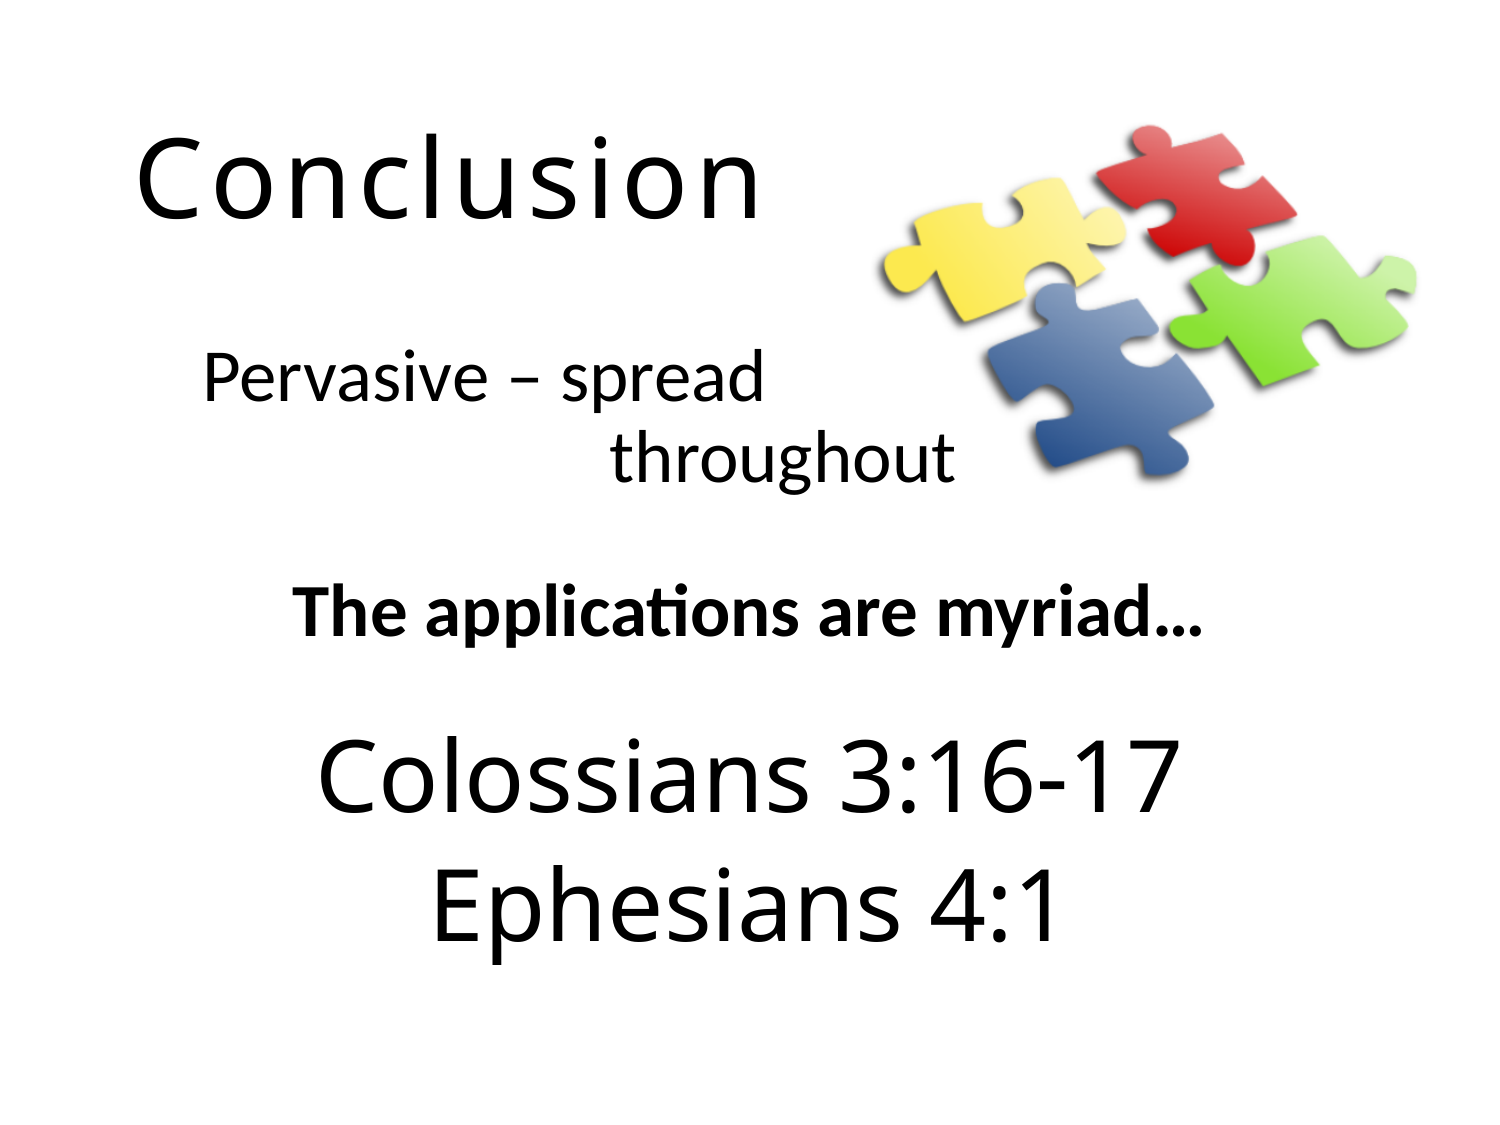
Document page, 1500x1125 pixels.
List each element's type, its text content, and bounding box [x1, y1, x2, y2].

title Conclusion [71, 55, 827, 250]
picture [870, 120, 1424, 493]
subtitle Pervasive – spread throughout The applications are myriad… Colossians 3:16-17 Ephesians 4:1 [187, 329, 1313, 1003]
